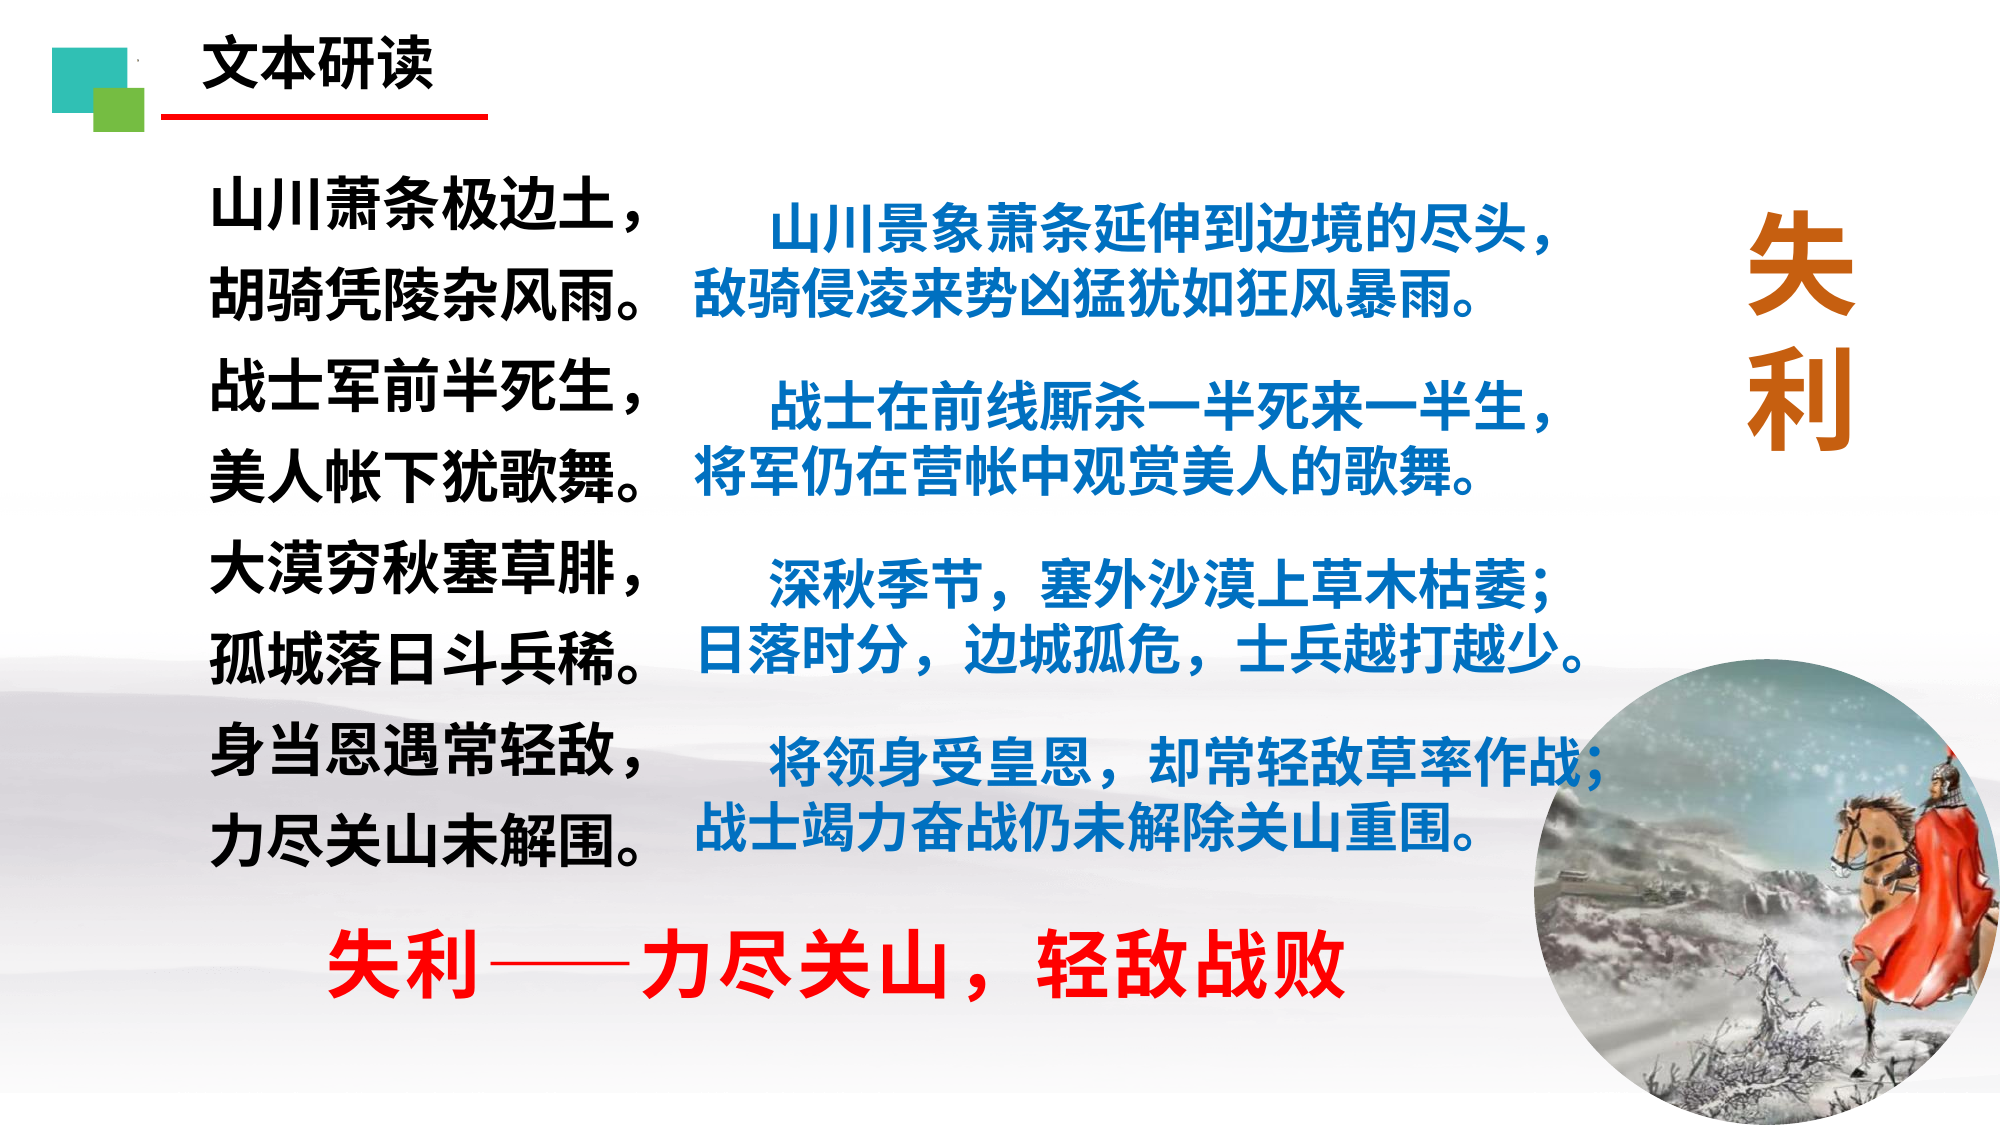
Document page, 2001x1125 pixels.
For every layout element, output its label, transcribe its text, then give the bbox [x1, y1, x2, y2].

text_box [51, 47, 145, 133]
text_box 文本研读 [161, 19, 475, 104]
text_box 战士在前线厮杀一半死来一半生，将军仍在营帐中观赏美人的歌舞。 [678, 364, 1624, 510]
text_box 失利 [1730, 186, 1885, 472]
text_box 失利——力尽关山，轻敌战败 [214, 910, 1461, 1016]
text_box 深秋季节，塞外沙漠上草木枯萎；日落时分，边城孤危，士兵越打越少。 [678, 542, 1631, 688]
text_box 将领身受皇恩，却常轻敌草率作战；战士竭力奋战仍未解除关山重围。 [678, 720, 1533, 866]
picture [0, 0, 2000, 1125]
text_box 山川萧条极边土， 胡骑凭陵杂风雨。 战士军前半死生， 美人帐下犹歌舞。 大漠穷秋塞草腓， 孤城落日斗兵稀。 身当恩遇常轻敌， 力尽关山未解围。 [193, 138, 710, 882]
text_box 山川景象萧条延伸到边境的尽头，敌骑侵凌来势凶猛犹如狂风暴雨。 [678, 186, 1624, 332]
